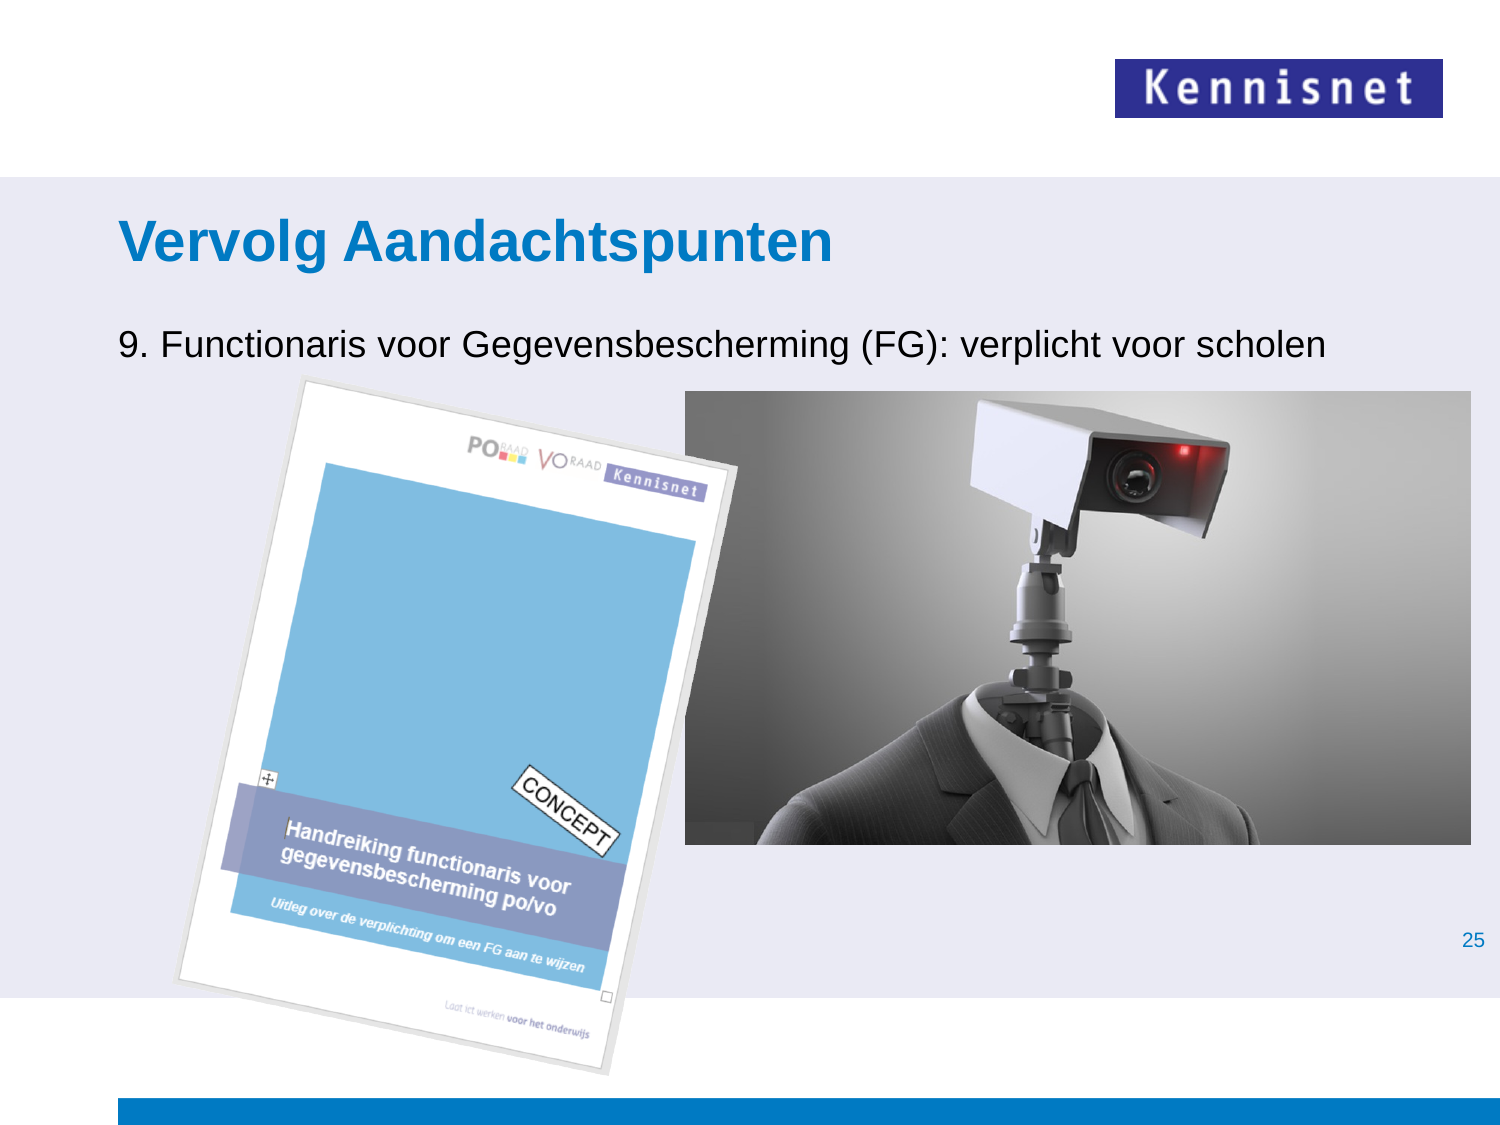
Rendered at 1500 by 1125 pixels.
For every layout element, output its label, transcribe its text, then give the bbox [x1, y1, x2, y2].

slide_number 25 [1321, 916, 1500, 962]
picture [1115, 59, 1443, 118]
title Vervolg Aandachtspunten [118, 203, 1441, 299]
list 9. Functionaris voor Gegevensbescherming (FG): verplicht voor scholen [118, 320, 1441, 984]
picture [173, 375, 1471, 1075]
